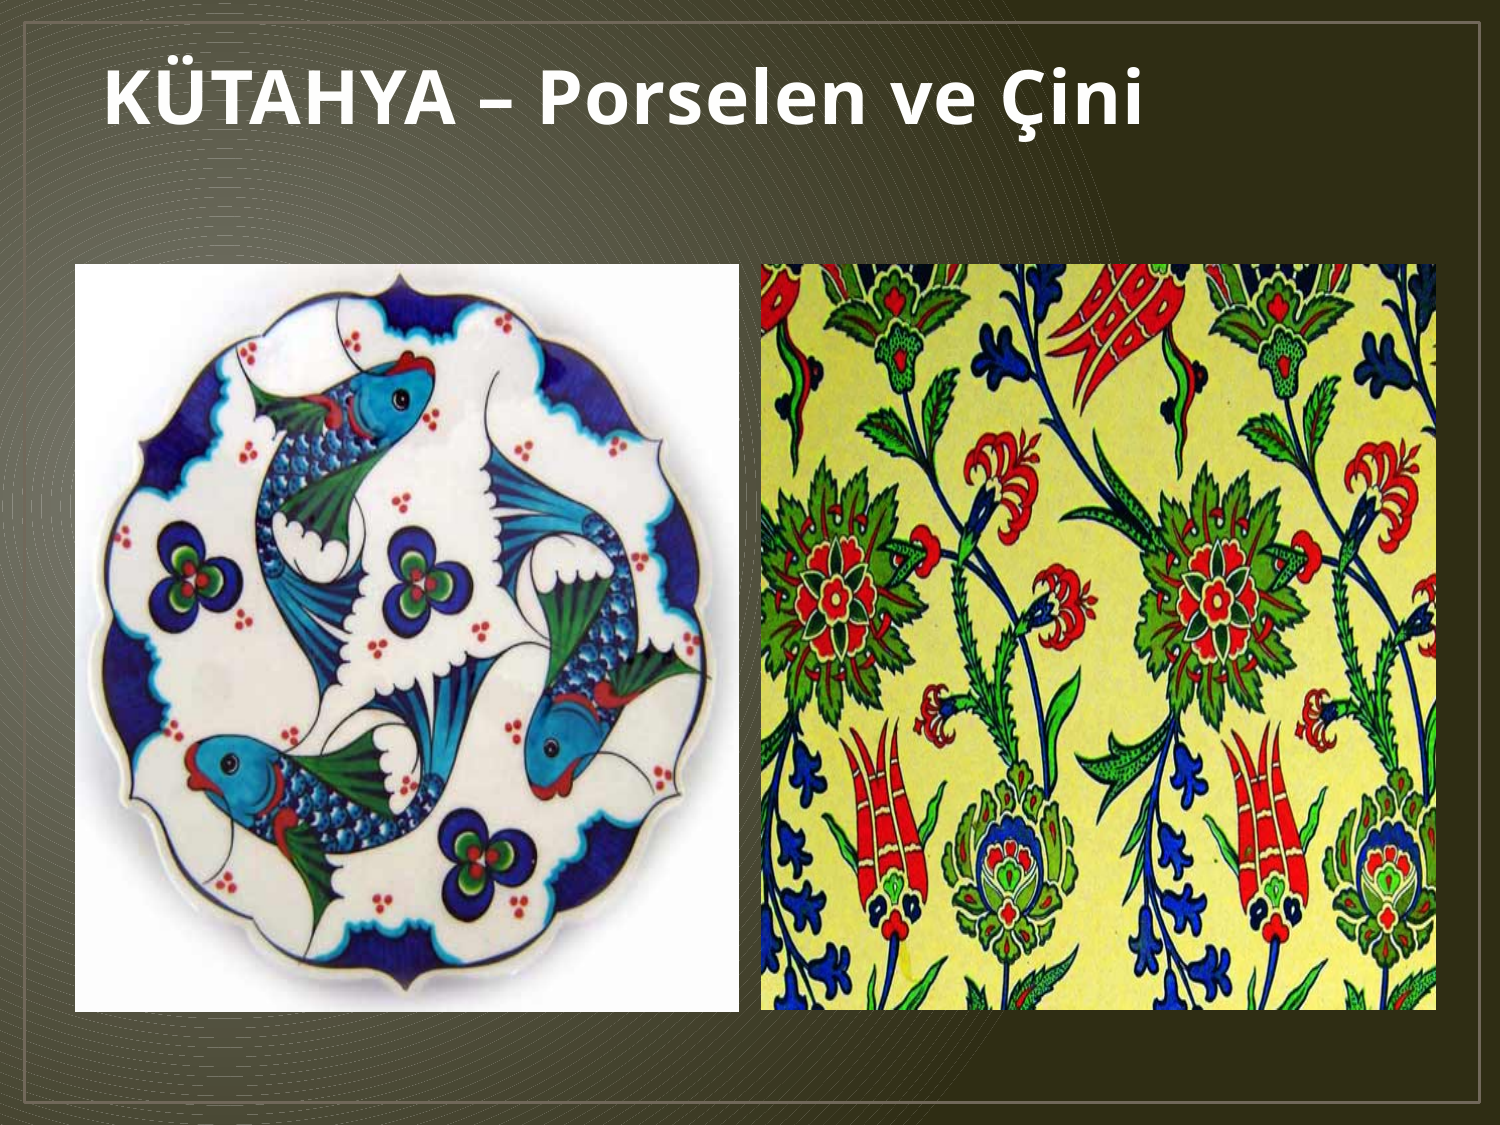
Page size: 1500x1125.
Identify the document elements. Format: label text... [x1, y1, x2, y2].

picture [75, 264, 739, 1012]
picture [761, 264, 1436, 1011]
title KÜTAHYA – Porselen ve Çini [362, 30, 1437, 147]
text_box [10, 0, 362, 182]
